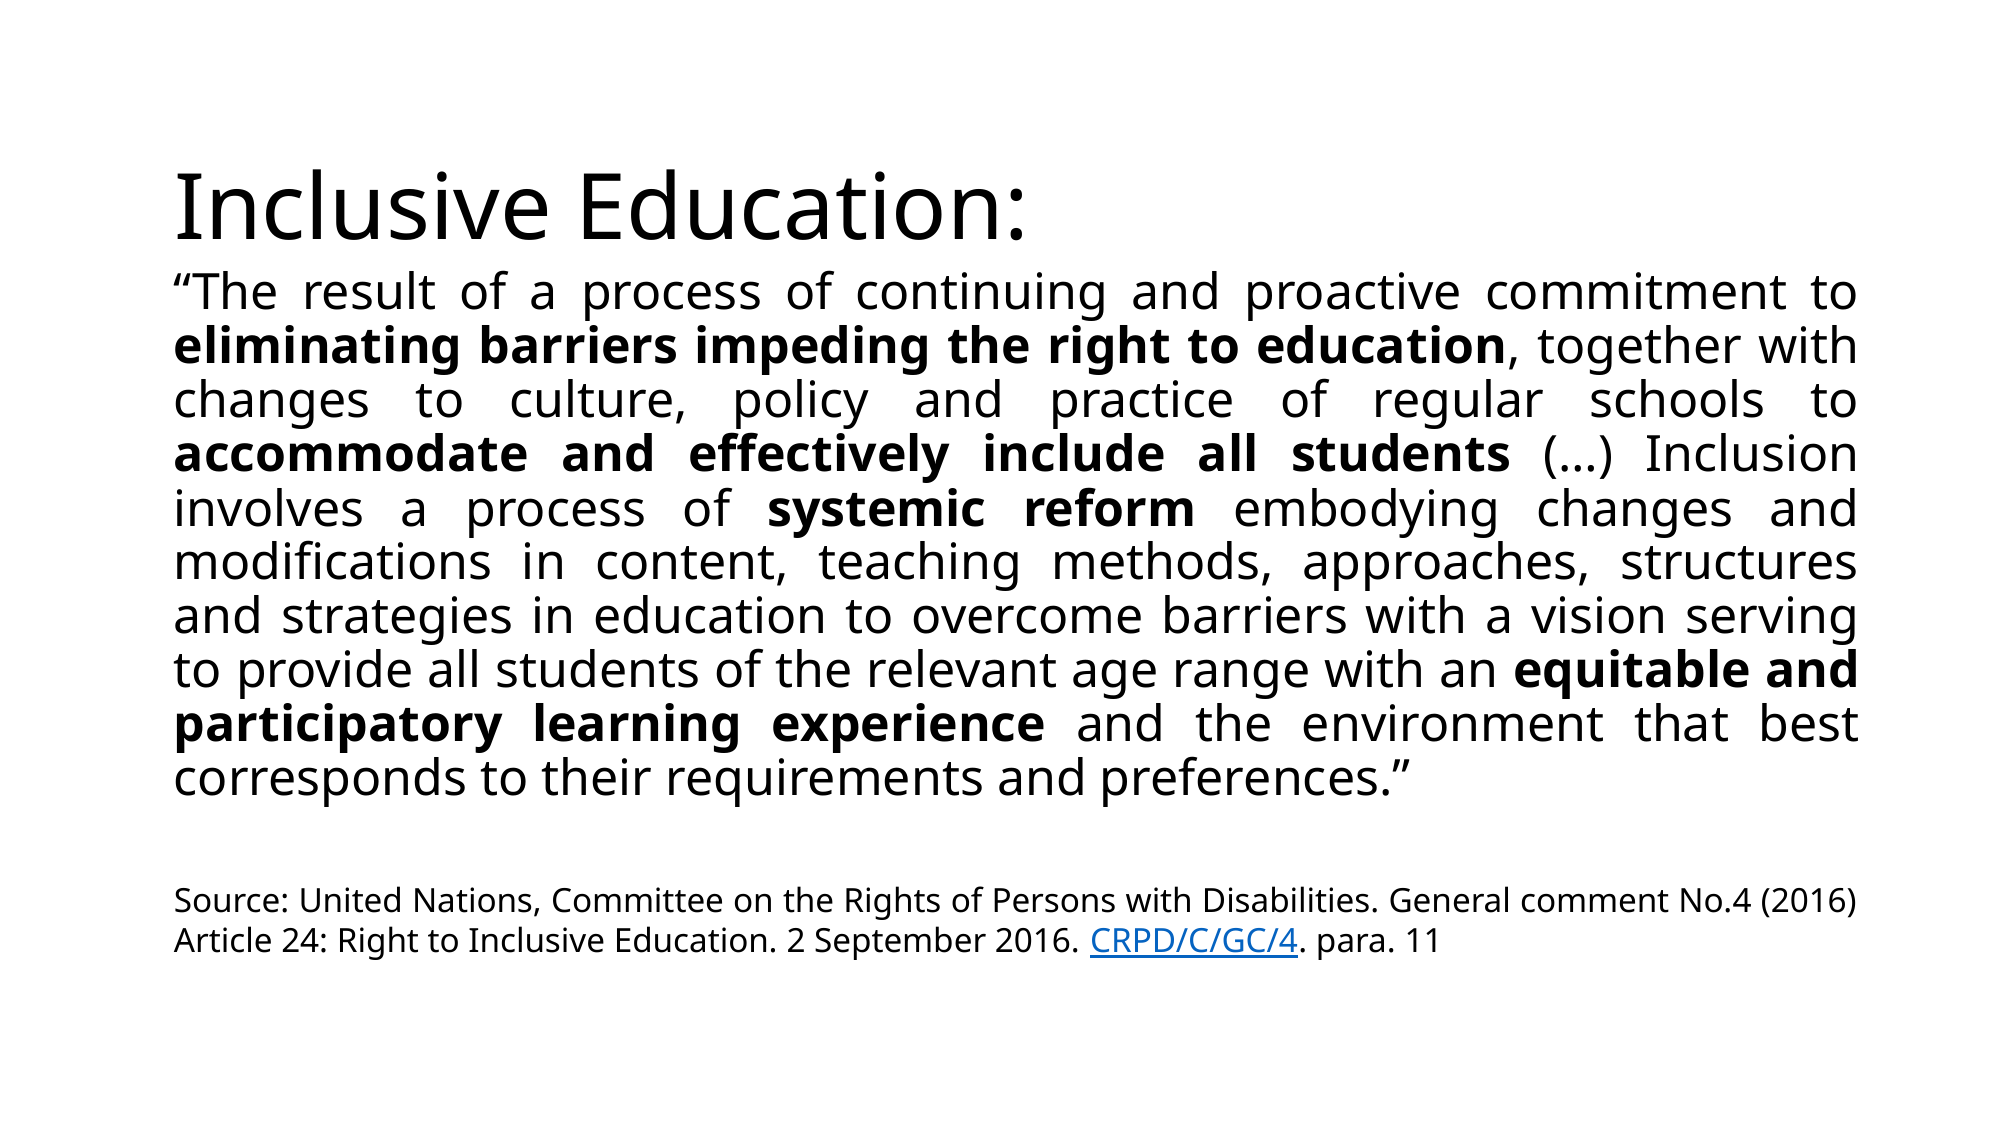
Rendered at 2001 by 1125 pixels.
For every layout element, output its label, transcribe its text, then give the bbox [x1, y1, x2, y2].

list “The result of a process of continuing and proactive commitment to eliminating barriers impeding the right to education, together with changes to culture, policy and practice of regular schools to accommodate and effectively include all students (…) Inclusion involves a process of systemic reform embodying changes and modifications in content, teaching methods, approaches, structures and strategies in education to overcome barriers with a vision serving to provide all students of the relevant age range with an equitable and participatory learning experience and the environment that best corresponds to their requirements and preferences.” Source: United Nations, Committee on the Rights of Persons with Disabilities. General comment No.4 (2016) Article 24: Right to Inclusive Education. 2 September 2016. CRPD/C/GC/4. para. 11 [159, 259, 1875, 1066]
title Inclusive Education: [159, 152, 1773, 259]
